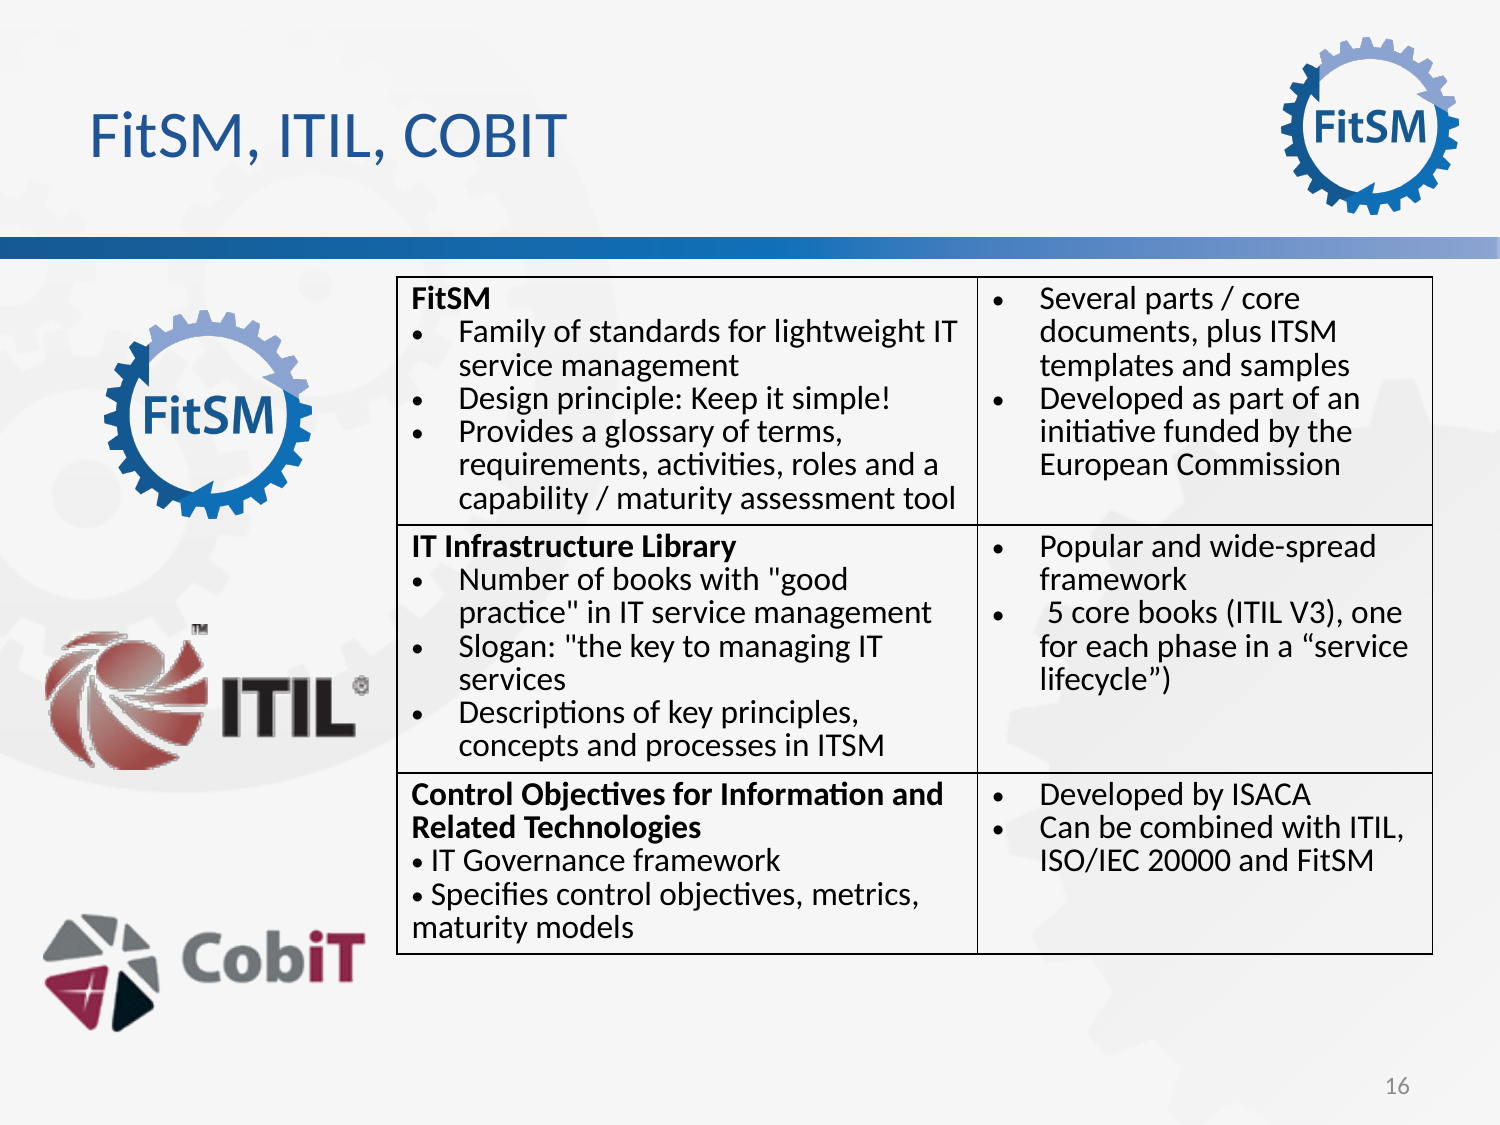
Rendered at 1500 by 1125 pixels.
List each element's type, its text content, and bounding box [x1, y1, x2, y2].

table_header FitSM Family of standards for lightweight IT service management Design principle: Keep it simple! Provides a glossary of terms, requirements, activities, roles and a capability / maturity assessment tool [398, 278, 977, 524]
table_cell IT Infrastructure Library Number of books with "good practice" in IT service management Slogan: "the key to managing IT services Descriptions of key principles, concepts and processes in ITSM [398, 526, 977, 772]
table_cell Popular and wide-spread framework 5 core books (ITIL V3), one for each phase in a “service lifecycle”) [978, 526, 1432, 772]
picture [0, 0, 1500, 1125]
table_cell Control Objectives for Information and Related Technologies IT Governance framework Specifies control objectives, metrics, maturity models [398, 774, 977, 953]
table_header Several parts / core documents, plus ITSM templates and samples Developed as part of an initiative funded by the European Commission [978, 278, 1432, 524]
text_box 16 [1074, 1054, 1425, 1115]
text_box FitSM, ITIL, COBIT [74, 45, 1282, 217]
table_cell Developed by ISACA Can be combined with ITIL, ISO/IEC 20000 and FitSM [978, 774, 1432, 953]
